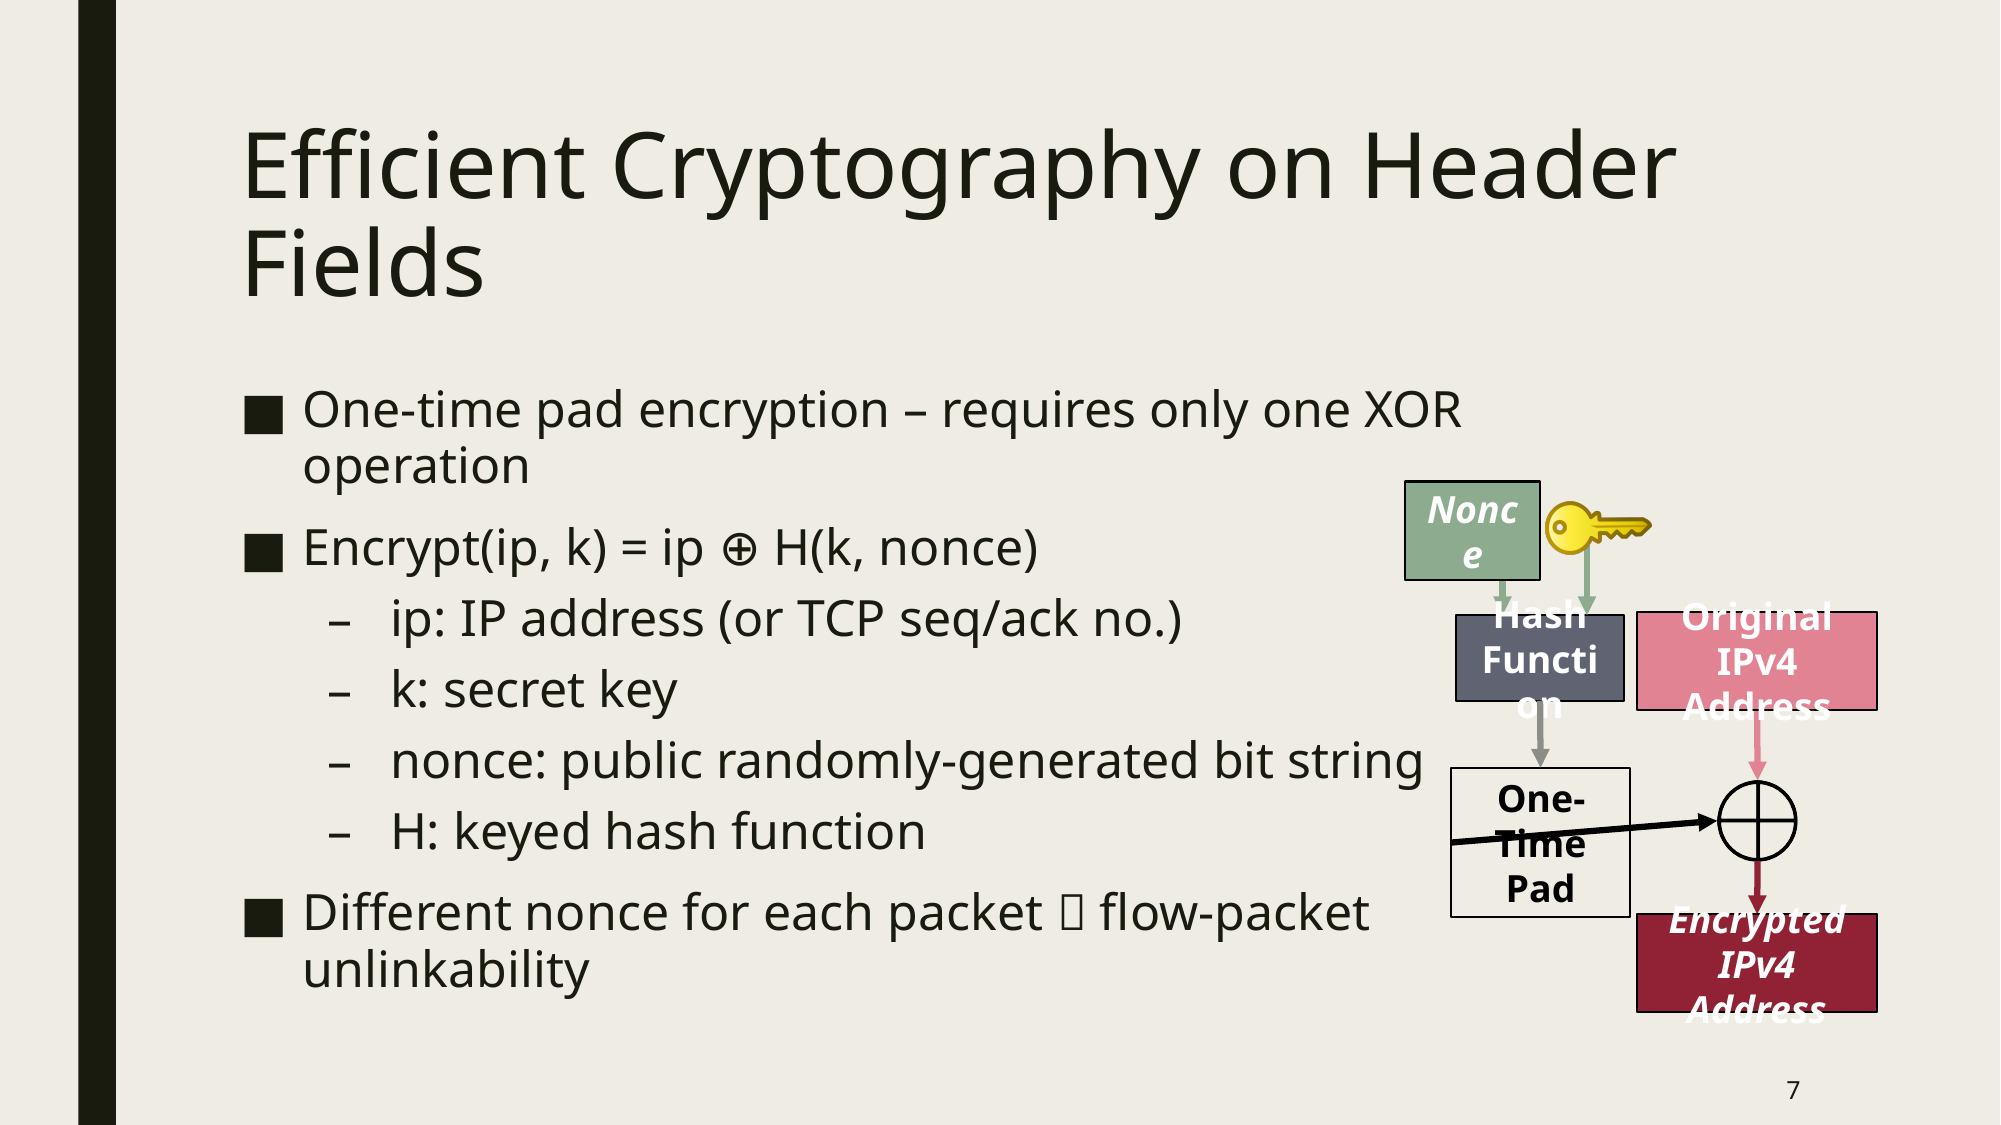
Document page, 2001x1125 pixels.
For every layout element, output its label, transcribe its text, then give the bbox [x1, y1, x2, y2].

text_box Nonce [1402, 479, 1543, 583]
text_box Encrypted IPv4 Address [1634, 911, 1880, 1015]
text_box Hash Function [1453, 612, 1627, 704]
picture [1545, 474, 1652, 582]
text_box Original IPv4 Address [1634, 609, 1880, 713]
text_box One-Time Pad [1451, 832, 1630, 918]
picture [1717, 780, 1799, 862]
slide_number 7 [1553, 1058, 1816, 1125]
list One-time pad encryption – requires only one XOR operation Encrypt(ip, k) = ip ⊕ H(k, nonce) ip: IP address (or TCP seq/ack no.) k: secret key nonce: public randomly-generated bit string H: keyed hash function Different nonce for each packet  flow-packet unlinkability [225, 375, 1513, 1108]
title Efficient Cryptography on Header Fields [225, 112, 1800, 357]
text_box One-Time Pad [1451, 767, 1630, 839]
